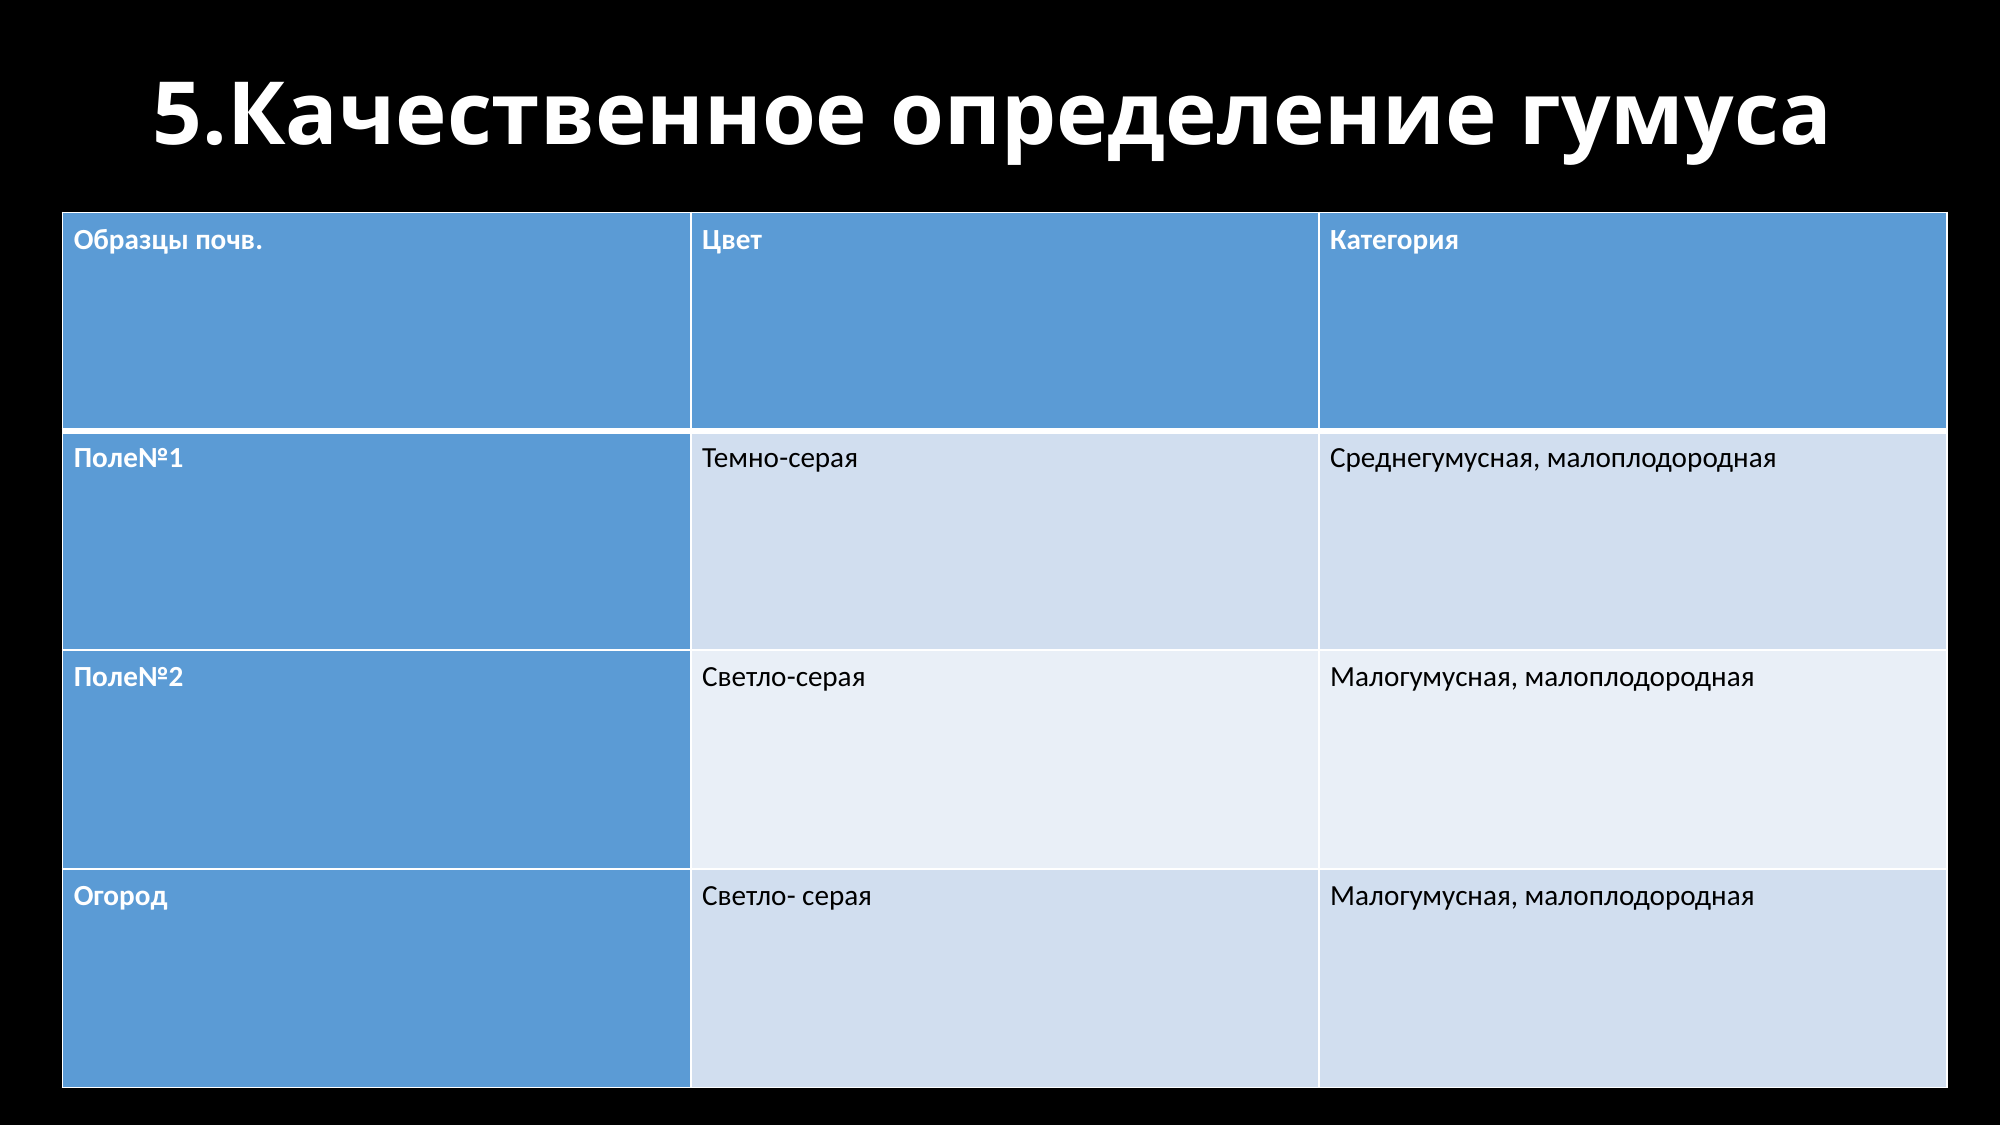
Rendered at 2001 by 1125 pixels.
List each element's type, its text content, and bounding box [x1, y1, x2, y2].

table_cell Огород [63, 870, 690, 1087]
table_header Категория [1320, 213, 1946, 428]
table_cell Светло-серая [692, 651, 1318, 868]
table_cell Светло- серая [692, 870, 1318, 1087]
table_cell Малогумусная, малоплодородная [1320, 651, 1946, 868]
table_cell Поле№1 [63, 434, 690, 649]
table_cell Малогумусная, малоплодородная [1320, 870, 1946, 1087]
table_cell Темно-серая [692, 434, 1318, 649]
table_cell Поле№2 [63, 651, 690, 868]
table_header Цвет [692, 213, 1318, 428]
title 5.Качественное определение гумуса [137, 59, 1863, 212]
table_header Образцы почв. [63, 213, 690, 428]
table_cell Среднегумусная, малоплодородная [1320, 434, 1946, 649]
